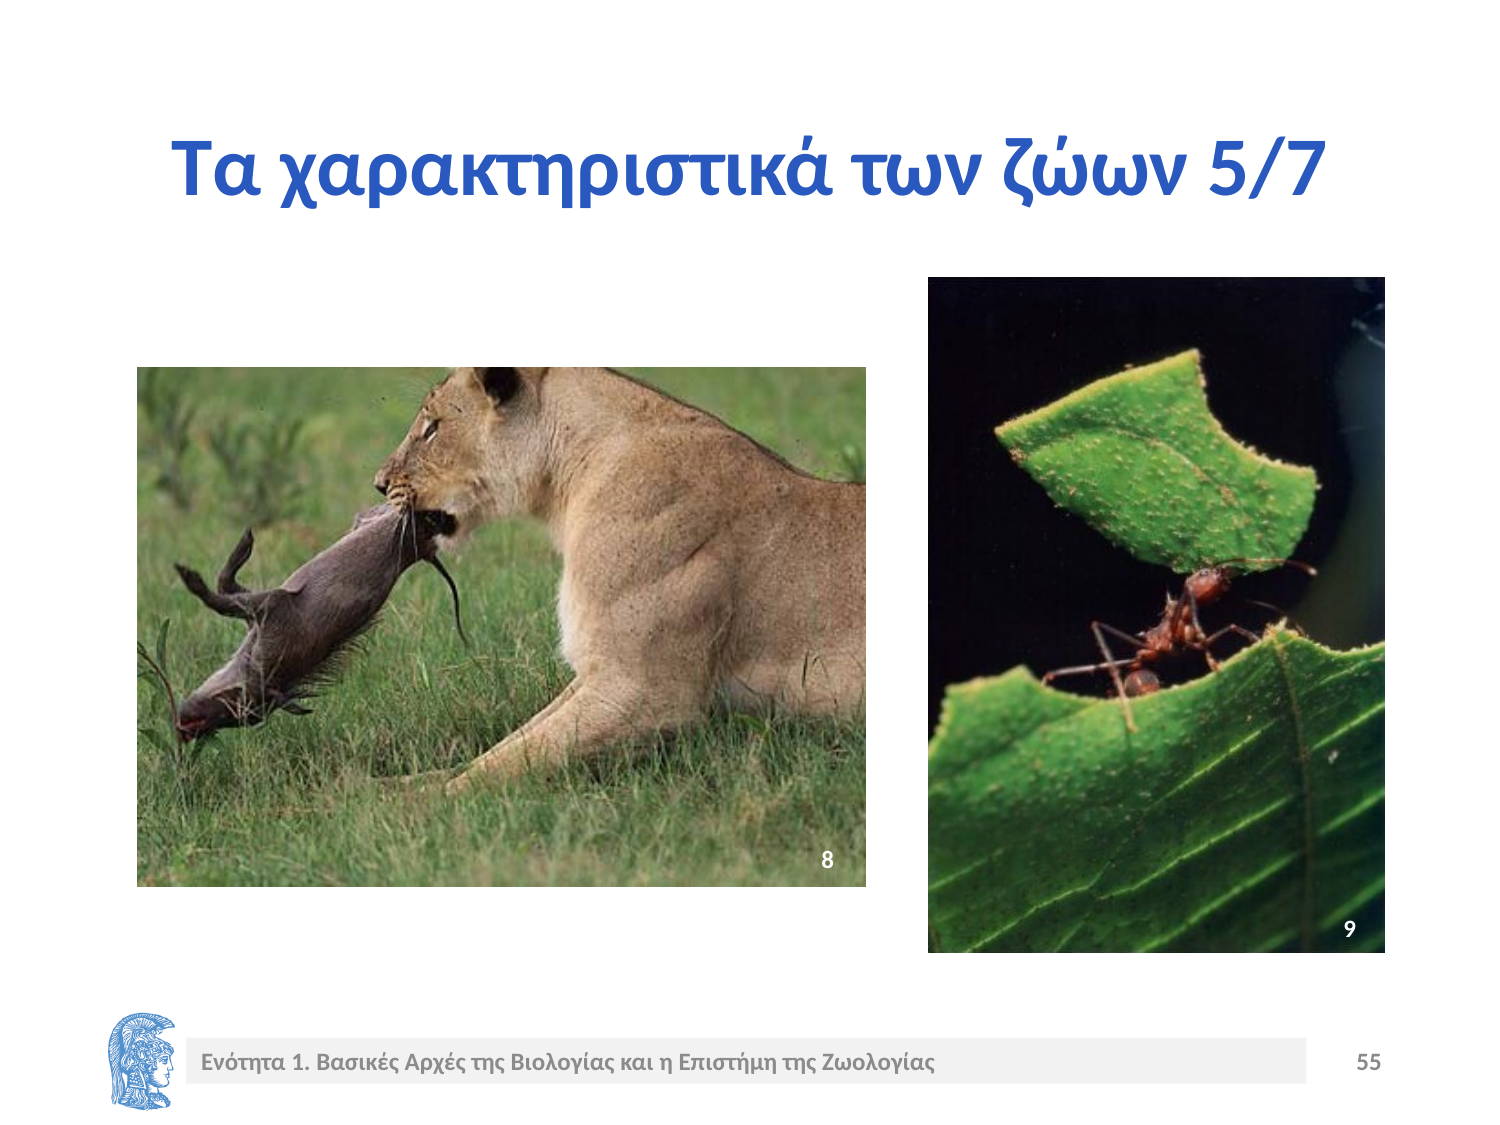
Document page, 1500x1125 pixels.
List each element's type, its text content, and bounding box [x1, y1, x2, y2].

picture [103, 1011, 186, 1114]
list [137, 367, 866, 887]
title Τα χαρακτηριστικά των ζώων 5/7 [103, 59, 1397, 278]
footer Ενότητα 1. Βασικές Αρχές της Βιολογίας και η Επιστήμη της Ζωολογίας [186, 1037, 1306, 1084]
slide_number 55 [1306, 1037, 1397, 1084]
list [928, 277, 1385, 953]
